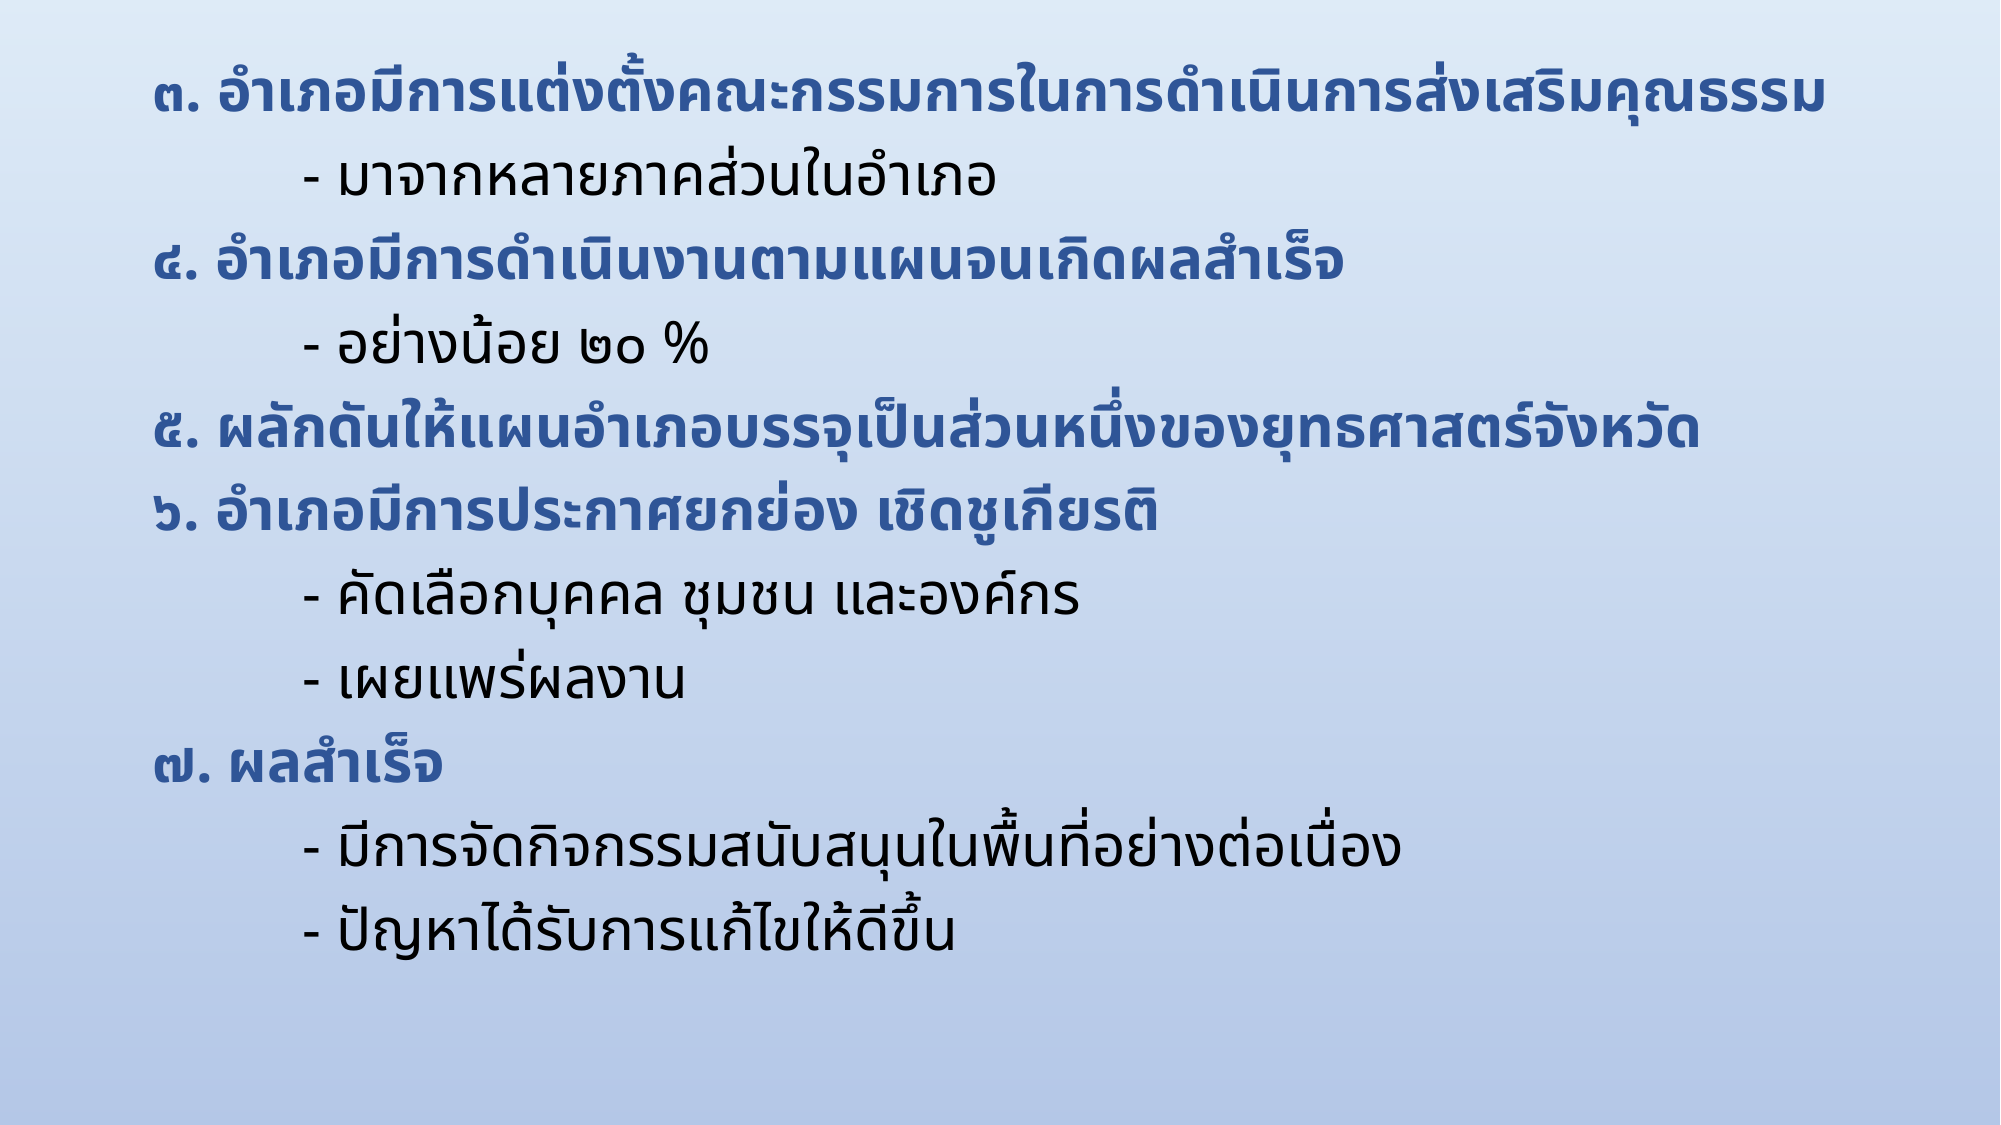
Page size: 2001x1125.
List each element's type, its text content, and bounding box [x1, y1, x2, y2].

list ๓. อำเภอมีการแต่งตั้งคณะกรรมการในการดำเนินการส่งเสริมคุณธรรม - มาจากหลายภาคส่วนในอำเภอ ๔. อำเภอมีการดำเนินงานตามแผนจนเกิดผลสำเร็จ - อย่างน้อย ๒๐ % ๕. ผลักดันให้แผนอำเภอบรรจุเป็นส่วนหนึ่งของยุทธศาสตร์จังหวัด ๖. อำเภอมีการประกาศยกย่อง เชิดชูเกียรติ - คัดเลือกบุคคล ชุมชน และองค์กร - เผยแพร่ผลงาน ๗. ผลสำเร็จ - มีการจัดกิจกรรมสนับสนุนในพื้นที่อย่างต่อเนื่อง - ปัญหาได้รับการแก้ไขให้ดีขึ้น [137, 54, 1863, 1101]
